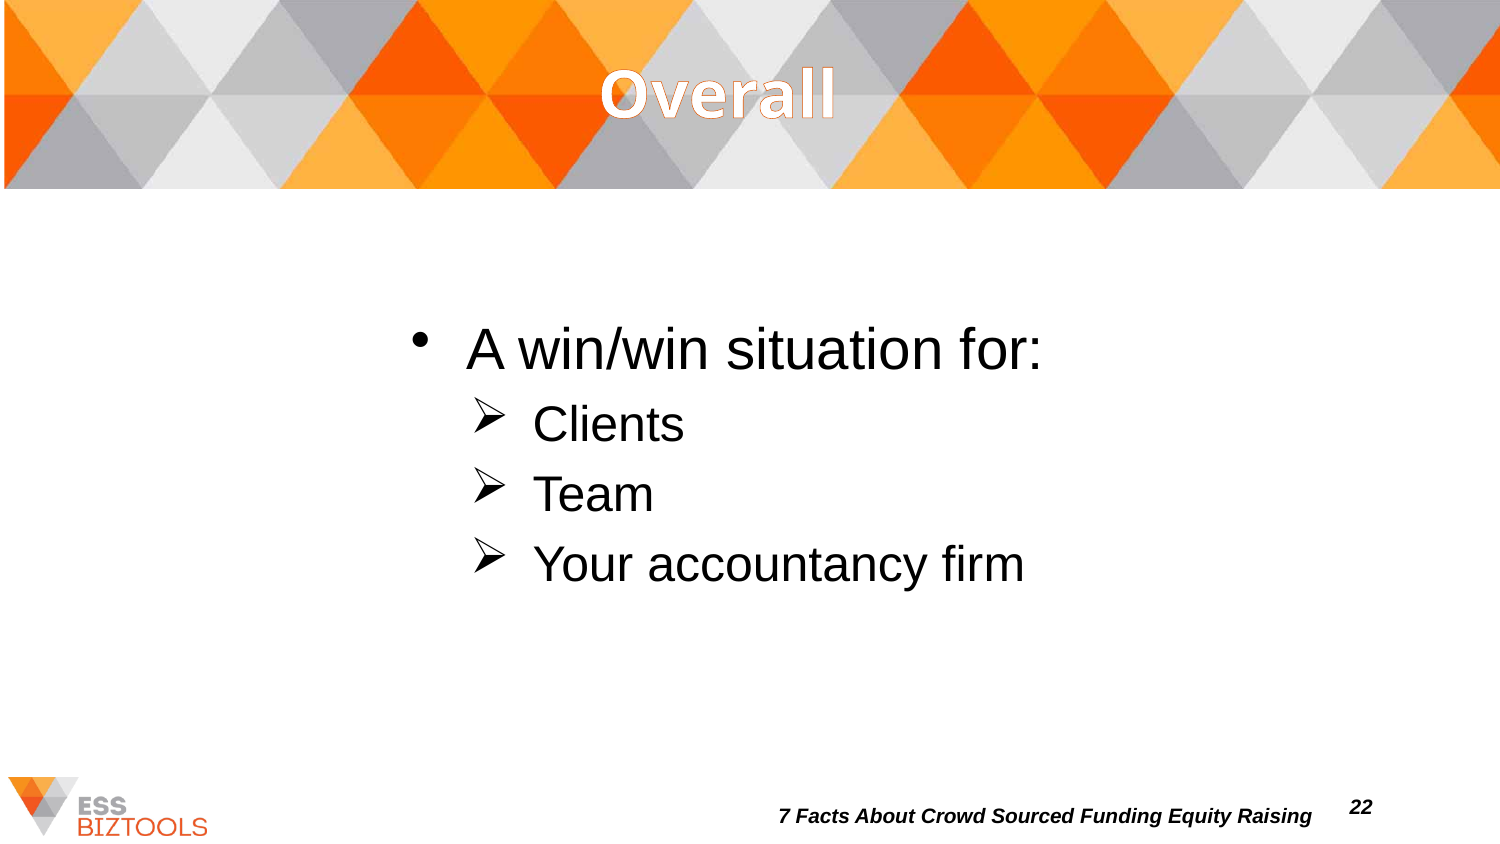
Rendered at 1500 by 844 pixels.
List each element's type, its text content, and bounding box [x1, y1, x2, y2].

list A win/win situation for: Clients Team Your accountancy firm [395, 303, 1112, 611]
picture [3, 0, 1500, 189]
picture [8, 777, 207, 836]
slide_number 22 [1324, 786, 1388, 830]
footer 7 Facts About Crowd Sourced Funding Equity Raising [608, 795, 1483, 835]
